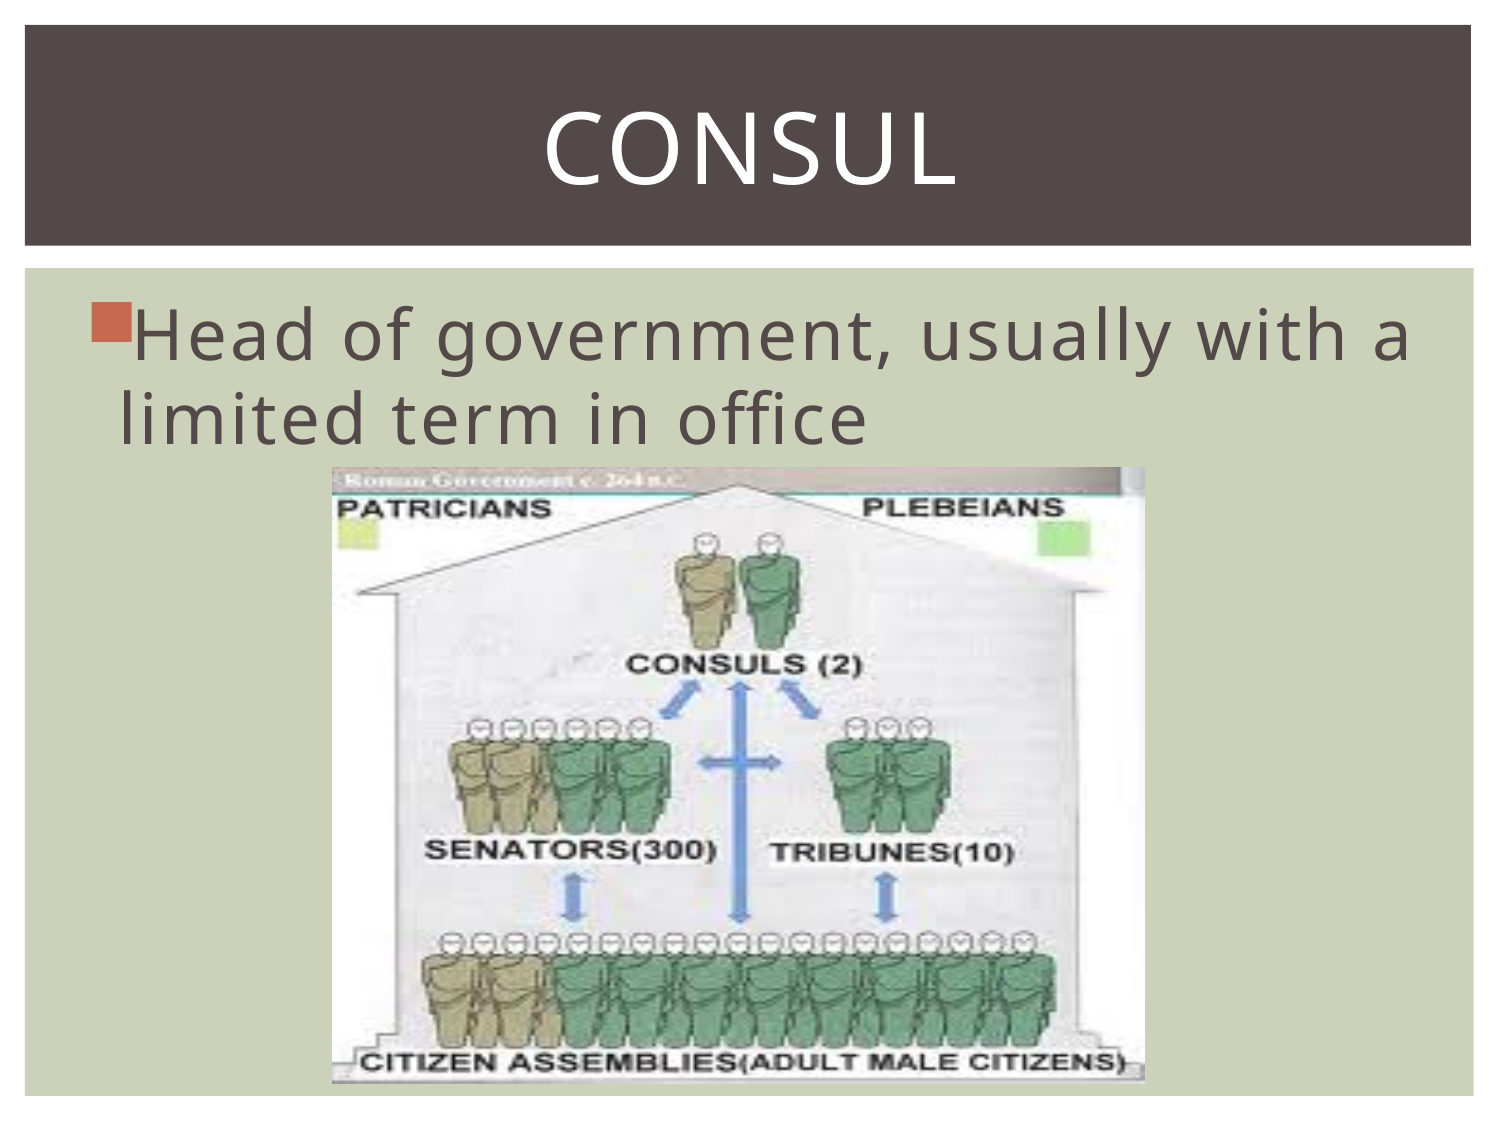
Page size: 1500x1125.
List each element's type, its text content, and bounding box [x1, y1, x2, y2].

picture [331, 467, 1145, 1085]
list Head of government, usually with a limited term in office [62, 281, 1442, 468]
title consul [62, 58, 1438, 232]
